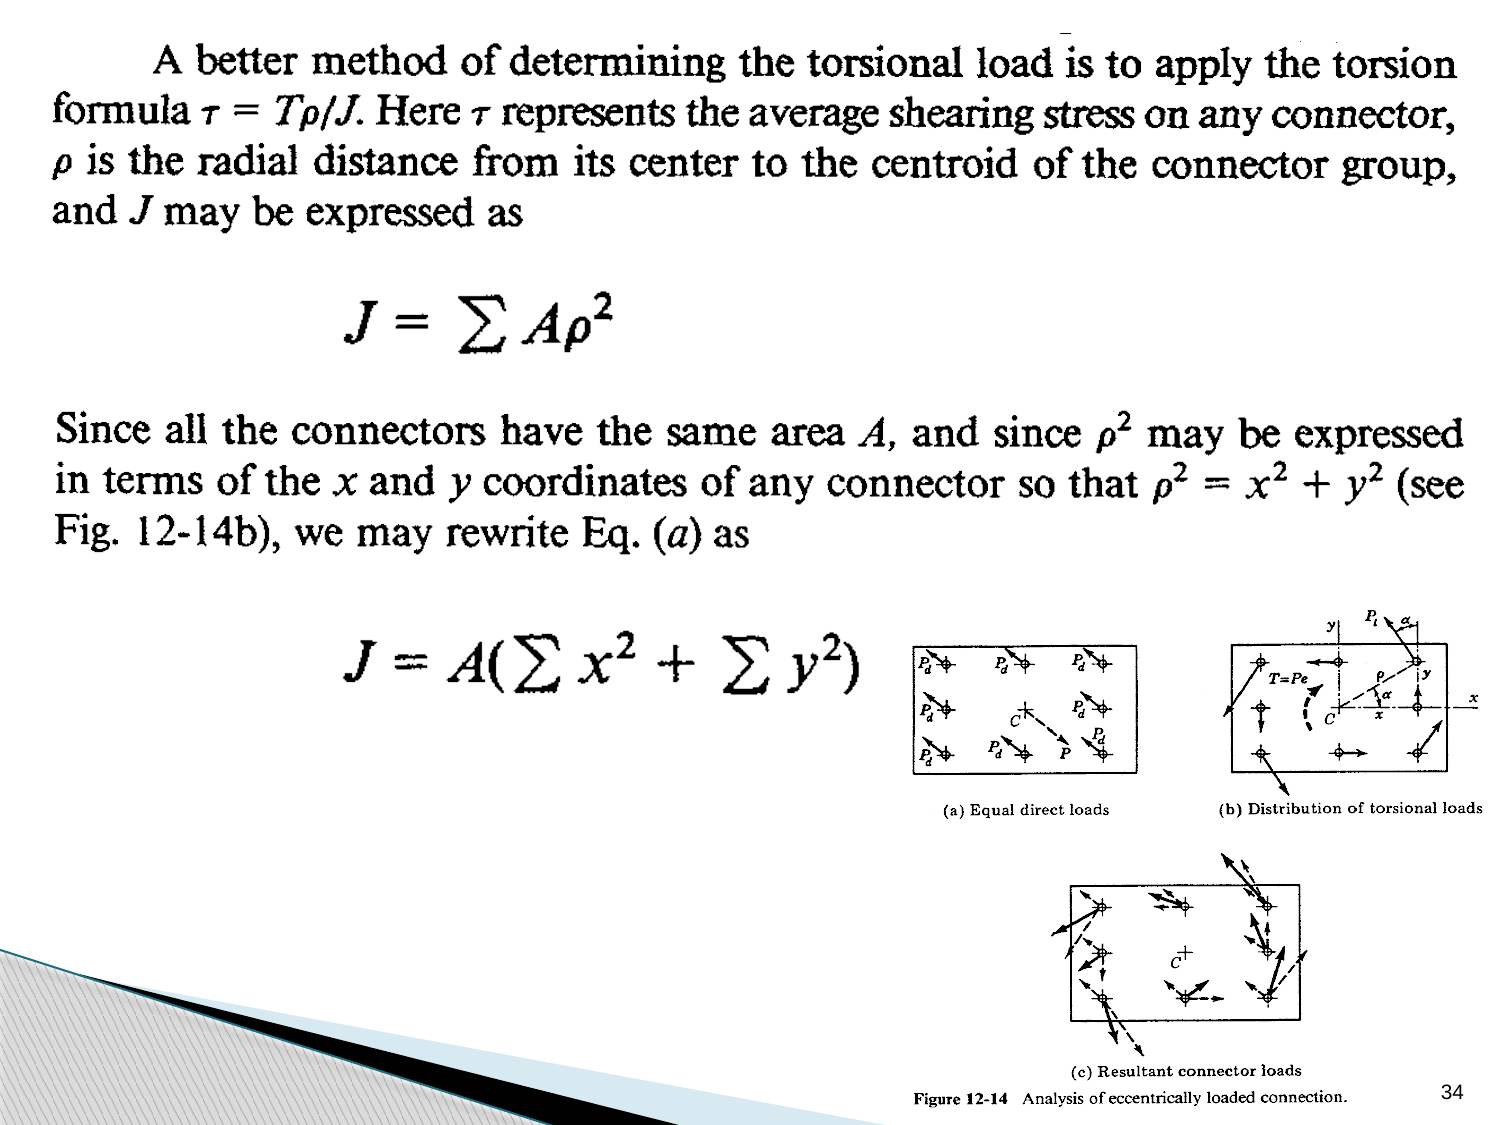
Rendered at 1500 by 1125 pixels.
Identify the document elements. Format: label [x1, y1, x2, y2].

picture [887, 603, 1498, 1114]
picture [37, 33, 1472, 237]
picture [304, 260, 639, 382]
text_box [47, 389, 1470, 762]
